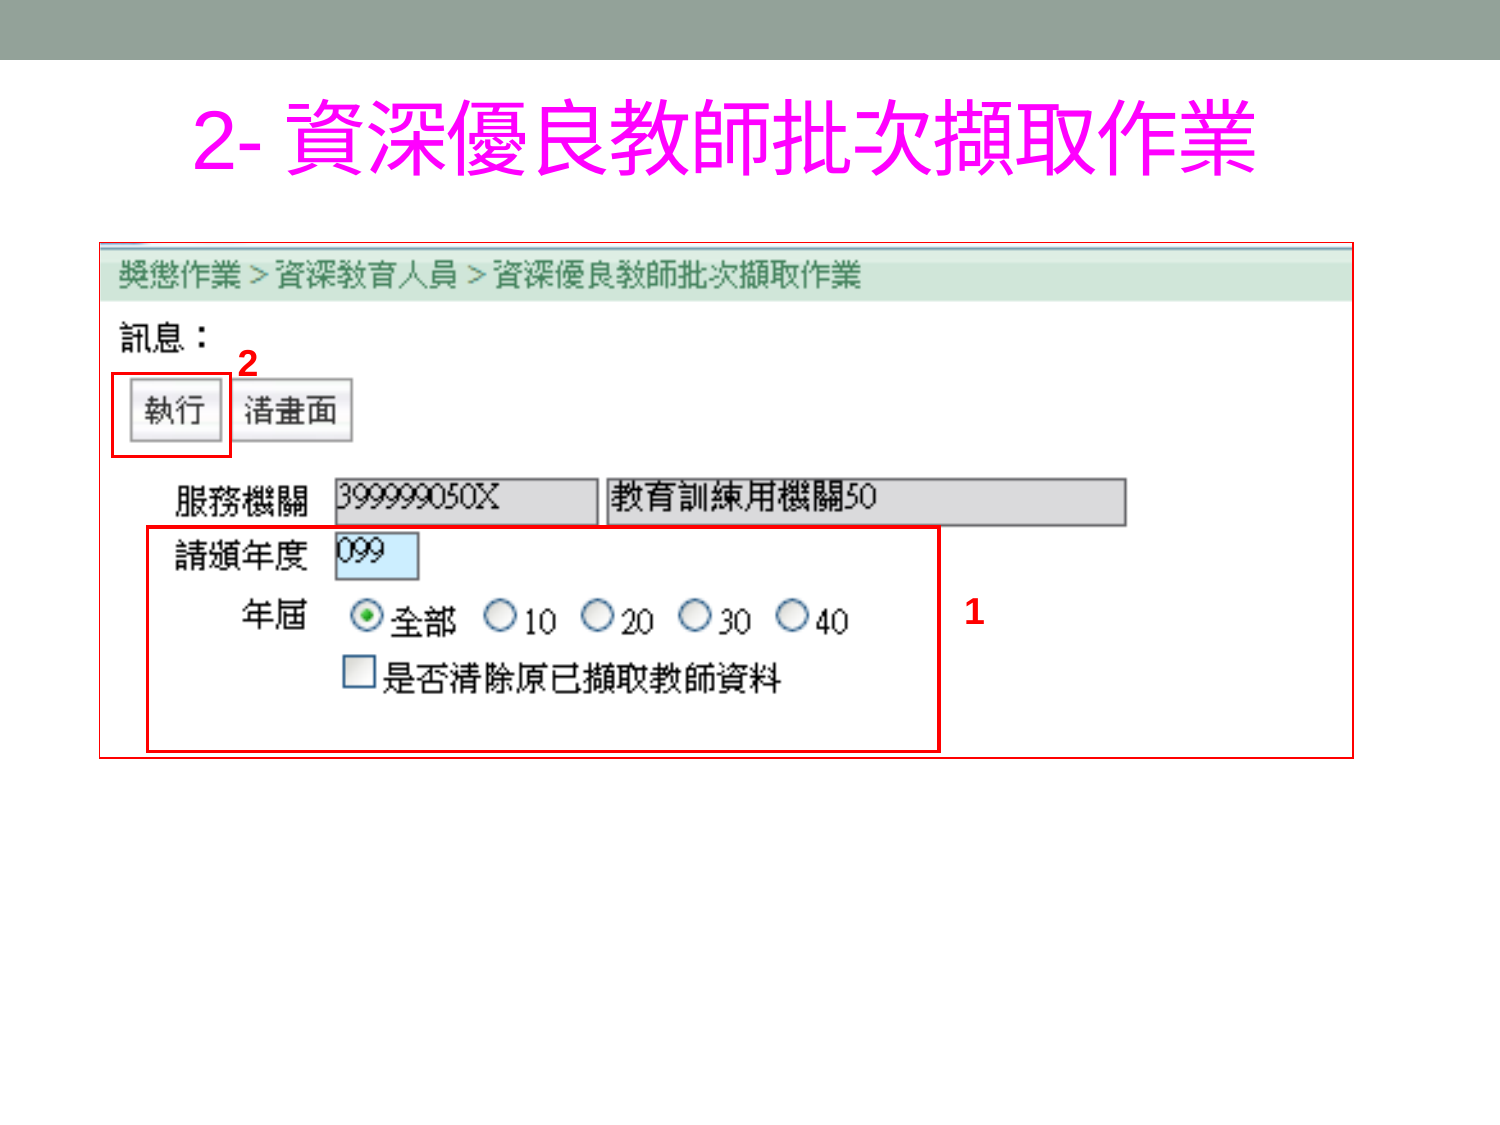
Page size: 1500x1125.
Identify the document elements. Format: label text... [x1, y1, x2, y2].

picture [99, 243, 1353, 758]
title 2-資深優良教師批次擷取作業 [0, 42, 1275, 231]
